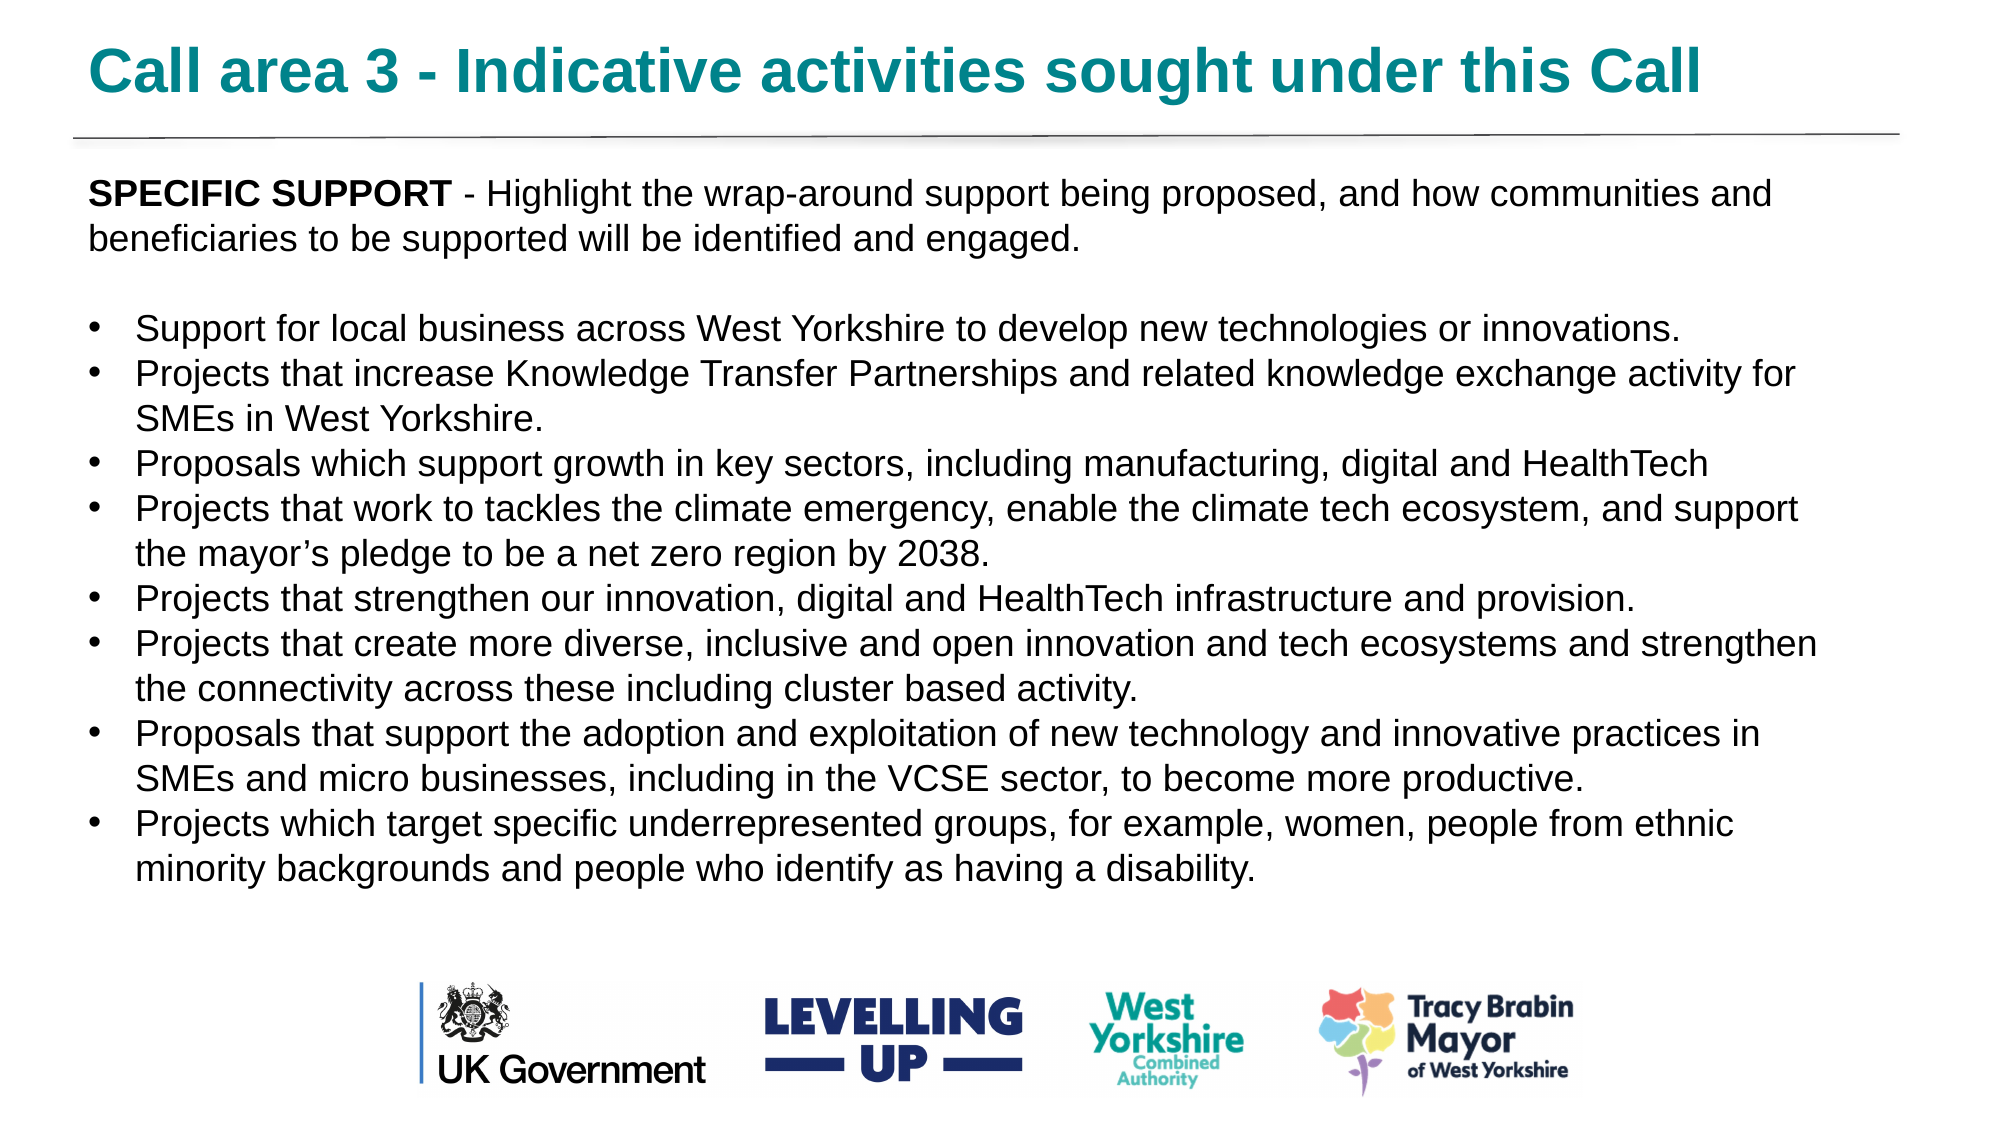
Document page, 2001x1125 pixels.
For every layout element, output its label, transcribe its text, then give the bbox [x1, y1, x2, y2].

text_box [72, 133, 1900, 139]
picture [417, 981, 1583, 1099]
text_box SPECIFIC SUPPORT - Highlight the wrap-around support being proposed, and how communities and beneficiaries to be supported will be identified and engaged. Support for local business across West Yorkshire to develop new technologies or innovations. Projects that increase Knowledge Transfer Partnerships and related knowledge exchange activity for SMEs in West Yorkshire. Proposals which support growth in key sectors, including manufacturing, digital and HealthTech Projects that work to tackles the climate emergency, enable the climate tech ecosystem, and support the mayor’s pledge to be a net zero region by 2038. Projects that strengthen our innovation, digital and HealthTech infrastructure and provision. Projects that create more diverse, inclusive and open innovation and tech ecosystems and strengthen the connectivity across these including cluster based activity. Proposals that support the adoption and exploitation of new technology and innovative practices in SMEs and micro businesses, including in the VCSE sector, to become more productive. Projects which target specific underrepresented groups, for example, women, people from ethnic minority backgrounds and people who identify as having a disability. [73, 187, 1873, 1031]
text_box Call area 3 - Indicative activities sought under this Call [73, 22, 1975, 187]
